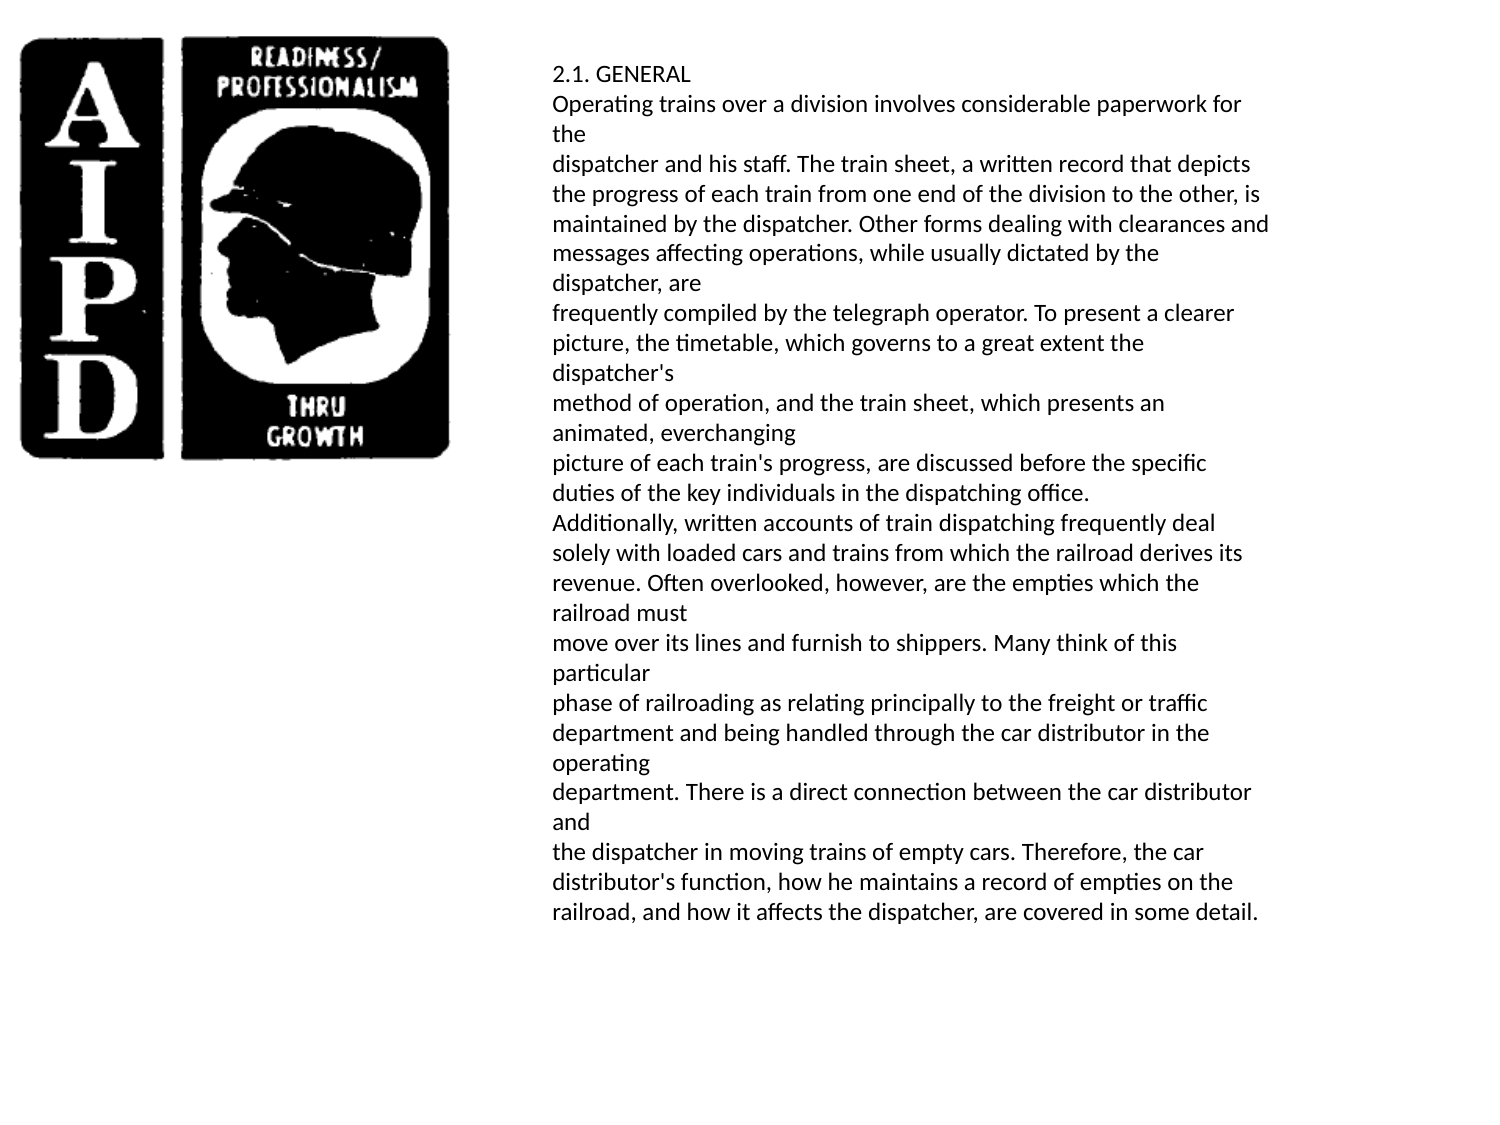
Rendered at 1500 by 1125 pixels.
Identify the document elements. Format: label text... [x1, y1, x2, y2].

picture [3, 0, 479, 515]
text_box 2.1. GENERAL Operating trains over a division involves considerable paperwork for the dispatcher and his staff. The train sheet, a written record that depicts the progress of each train from one end of the division to the other, is maintained by the dispatcher. Other forms dealing with clearances and messages affecting operations, while usually dictated by the dispatcher, are frequently compiled by the telegraph operator. To present a clearer picture, the timetable, which governs to a great extent the dispatcher's method of operation, and the train sheet, which presents an animated, everchanging picture of each train's progress, are discussed before the specific duties of the key individuals in the dispatching office. Additionally, written accounts of train dispatching frequently deal solely with loaded cars and trains from which the railroad derives its revenue. Often overlooked, however, are the empties which the railroad must move over its lines and furnish to shippers. Many think of this particular phase of railroading as relating principally to the freight or traffic department and being handled through the car distributor in the operating department. There is a direct connection between the car distributor and the dispatcher in moving trains of empty cars. Therefore, the car distributor's function, how he maintains a record of empties on the railroad, and how it affects the dispatcher, are covered in some detail. [537, 49, 1288, 933]
